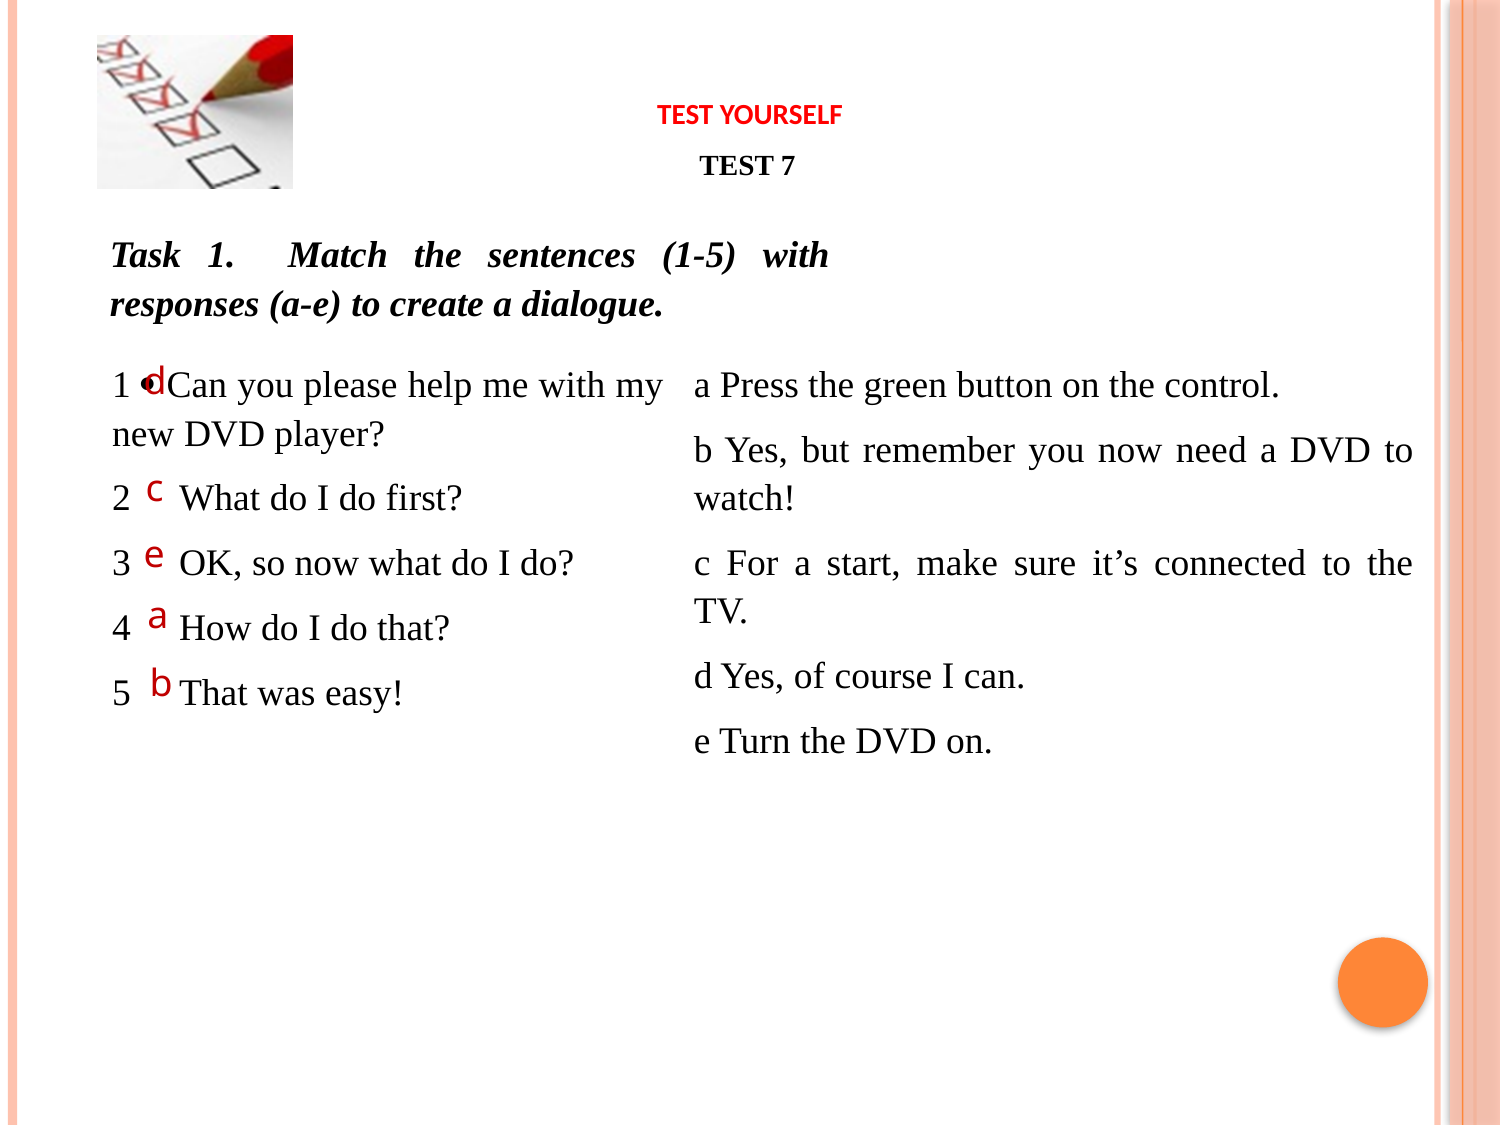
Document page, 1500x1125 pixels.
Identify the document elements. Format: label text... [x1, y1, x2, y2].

picture [96, 35, 293, 190]
text_box [0, 0, 1500, 75]
text_box a Press the green button on the control. b Yes, but remember you now need a DVD to watch! c For a start, make sure it’s connected to the TV. d Yes, of course I can. e Turn the DVD on. [679, 349, 1430, 769]
text_box TEST YOURSELF [641, 87, 858, 138]
text_box e [128, 522, 165, 583]
text_box a [132, 583, 168, 644]
text_box c [132, 456, 161, 516]
text_box Task 1. Match the sentences (1-5) with responses (a-e) to create a dialogue. [95, 219, 846, 331]
text_box 1  Can you please help me with my new DVD player? 2  What do I do first? 3  OK, so now what do I do? 4  How do I do that? 5  That was easy! [97, 349, 679, 720]
text_box b [134, 651, 175, 711]
text_box d [128, 349, 165, 410]
text_box TEST 7 [298, 138, 1279, 189]
